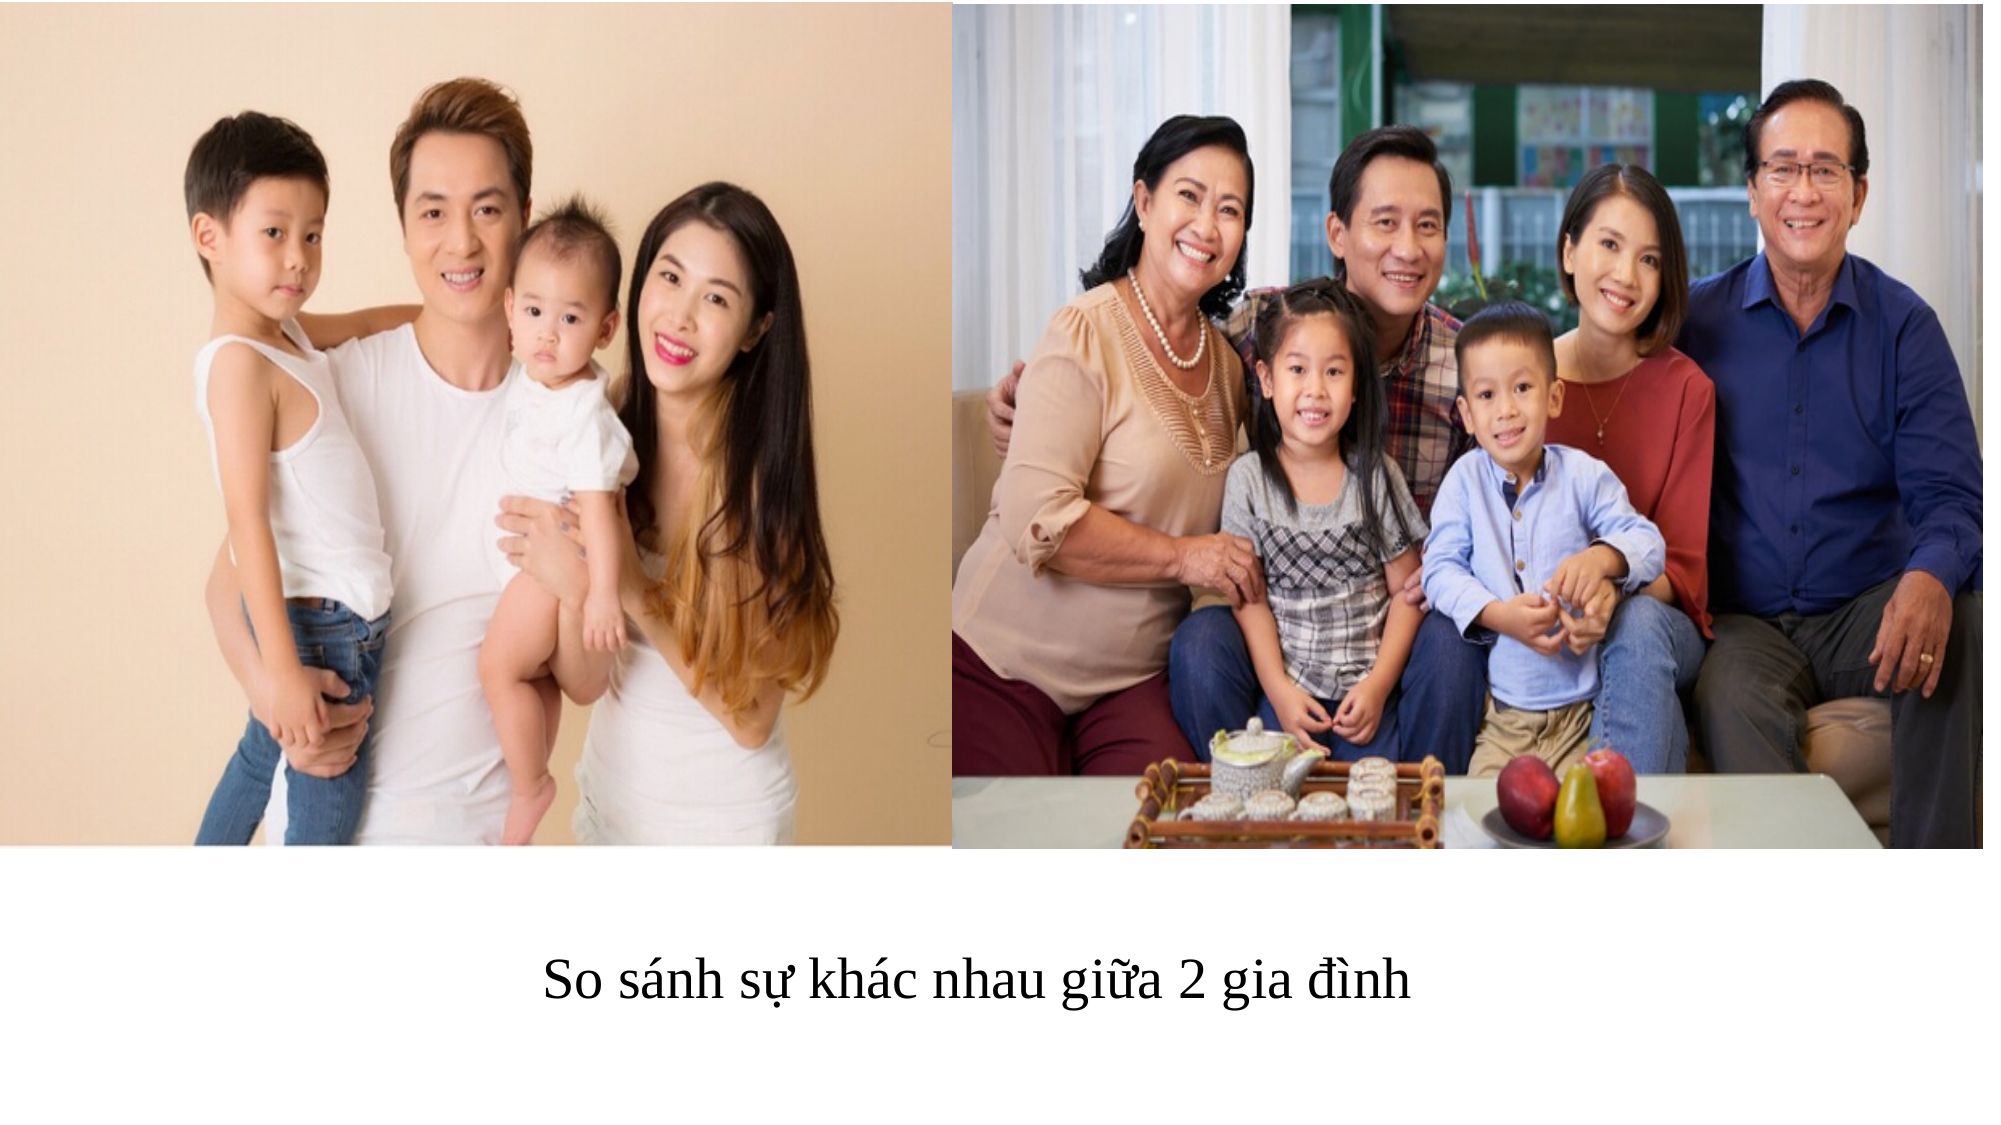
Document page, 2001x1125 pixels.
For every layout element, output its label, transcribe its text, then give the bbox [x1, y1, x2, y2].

text_box So sánh sự khác nhau giữa 2 gia đình [527, 932, 1556, 1017]
picture [0, 2, 1983, 849]
